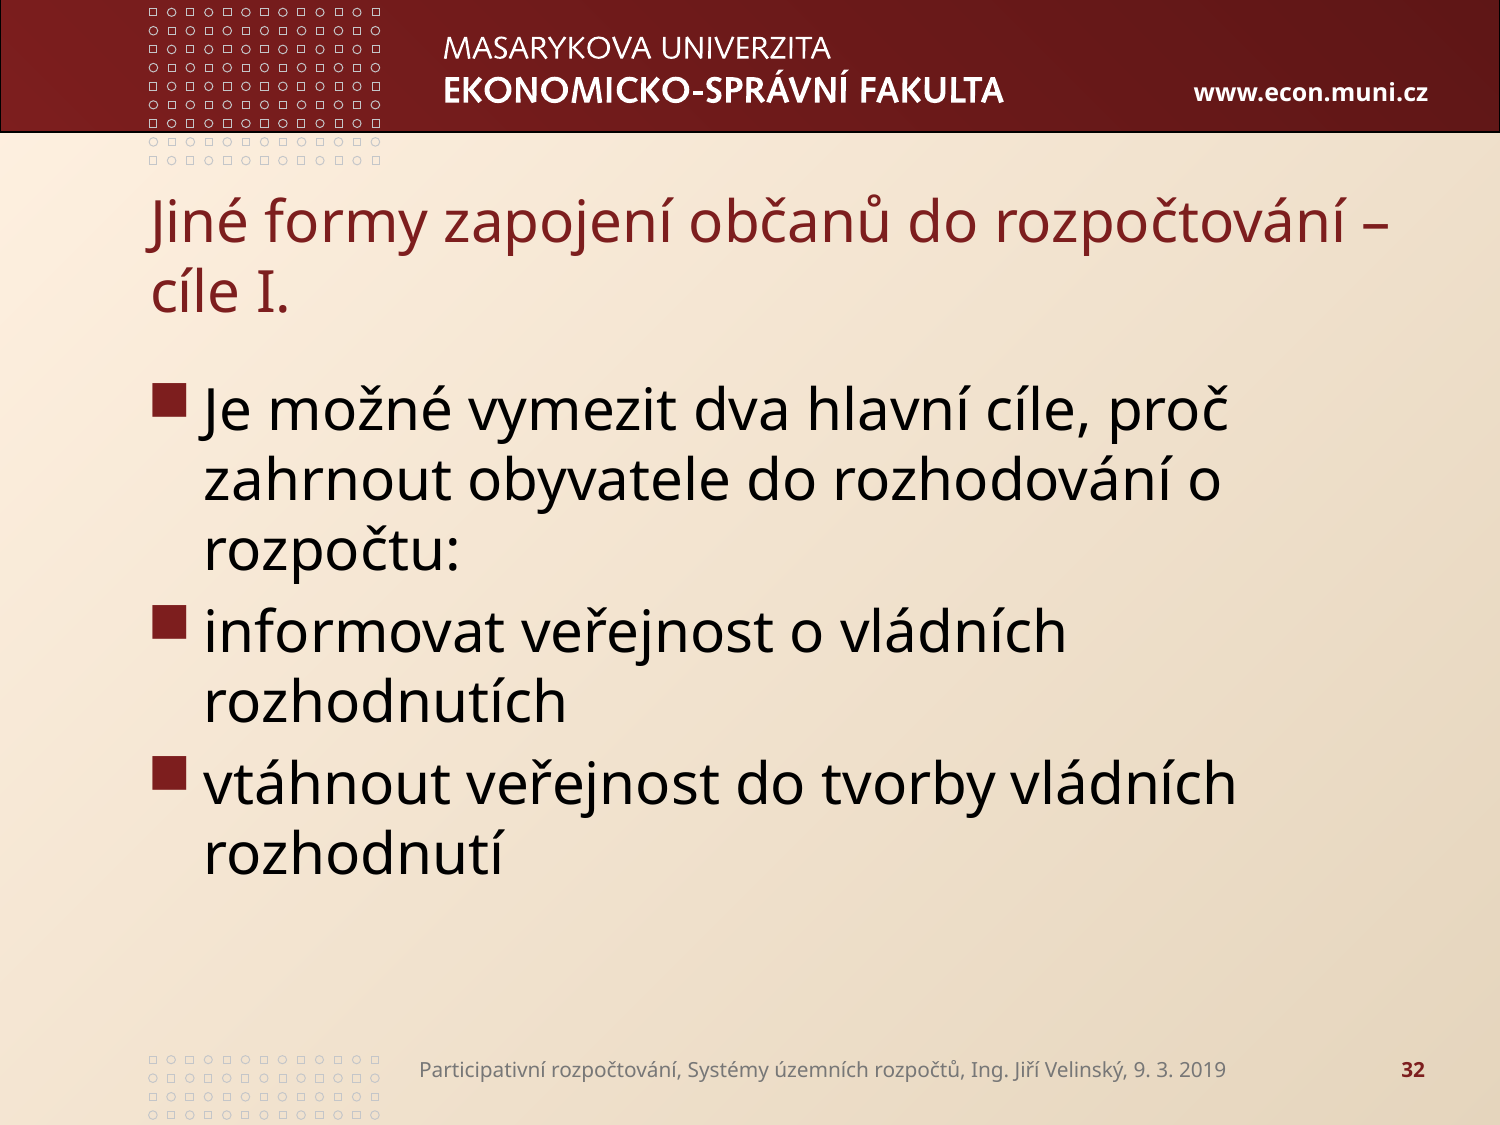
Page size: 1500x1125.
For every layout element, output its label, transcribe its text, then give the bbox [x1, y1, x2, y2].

slide_number 32 [1316, 1056, 1425, 1100]
title Jiné formy zapojení občanů do rozpočtování – cíle I. [150, 184, 1425, 268]
footer Participativní rozpočtování, Systémy územních rozpočtů, Ing. Jiří Velinský, 9. 3. 2019 [419, 1056, 1316, 1100]
list Je možné vymezit dva hlavní cíle, proč zahrnout obyvatele do rozhodování o rozpočtu: informovat veřejnost o vládních rozhodnutích vtáhnout veřejnost do tvorby vládních rozhodnutí [147, 290, 1423, 1006]
